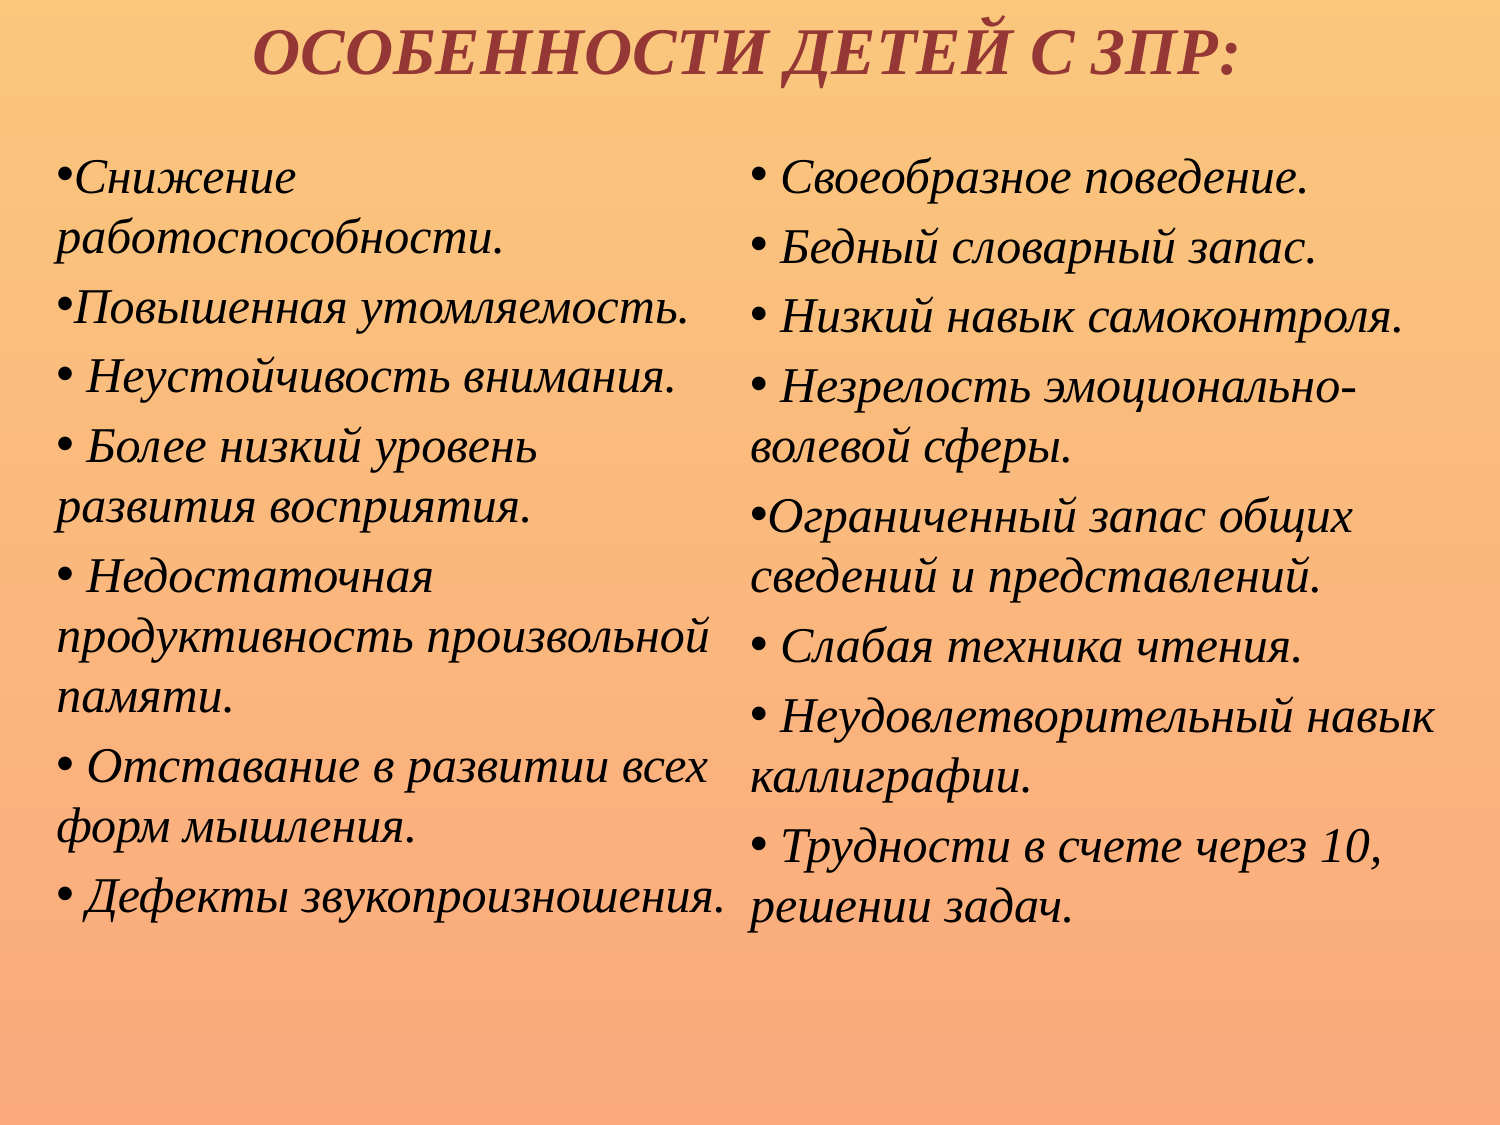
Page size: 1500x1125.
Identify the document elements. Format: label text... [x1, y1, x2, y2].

title Особенности детей с ЗПР: [70, 0, 1425, 106]
list Снижение работоспособности. Повышенная утомляемость. Неустойчивость внимания. Более низкий уровень развития восприятия. Недостаточная продуктивность произвольной памяти. Отставание в развитии всех форм мышления. Дефекты звукопроизношения. Своеобразное поведение. Бедный словарный запас. Низкий навык самоконтроля. Незрелость эмоционально-волевой сферы. Ограниченный запас общих сведений и представлений. Слабая техника чтения. Неудовлетворительный навык каллиграфии. Трудности в счете через 10, решении задач. [41, 113, 1459, 1071]
